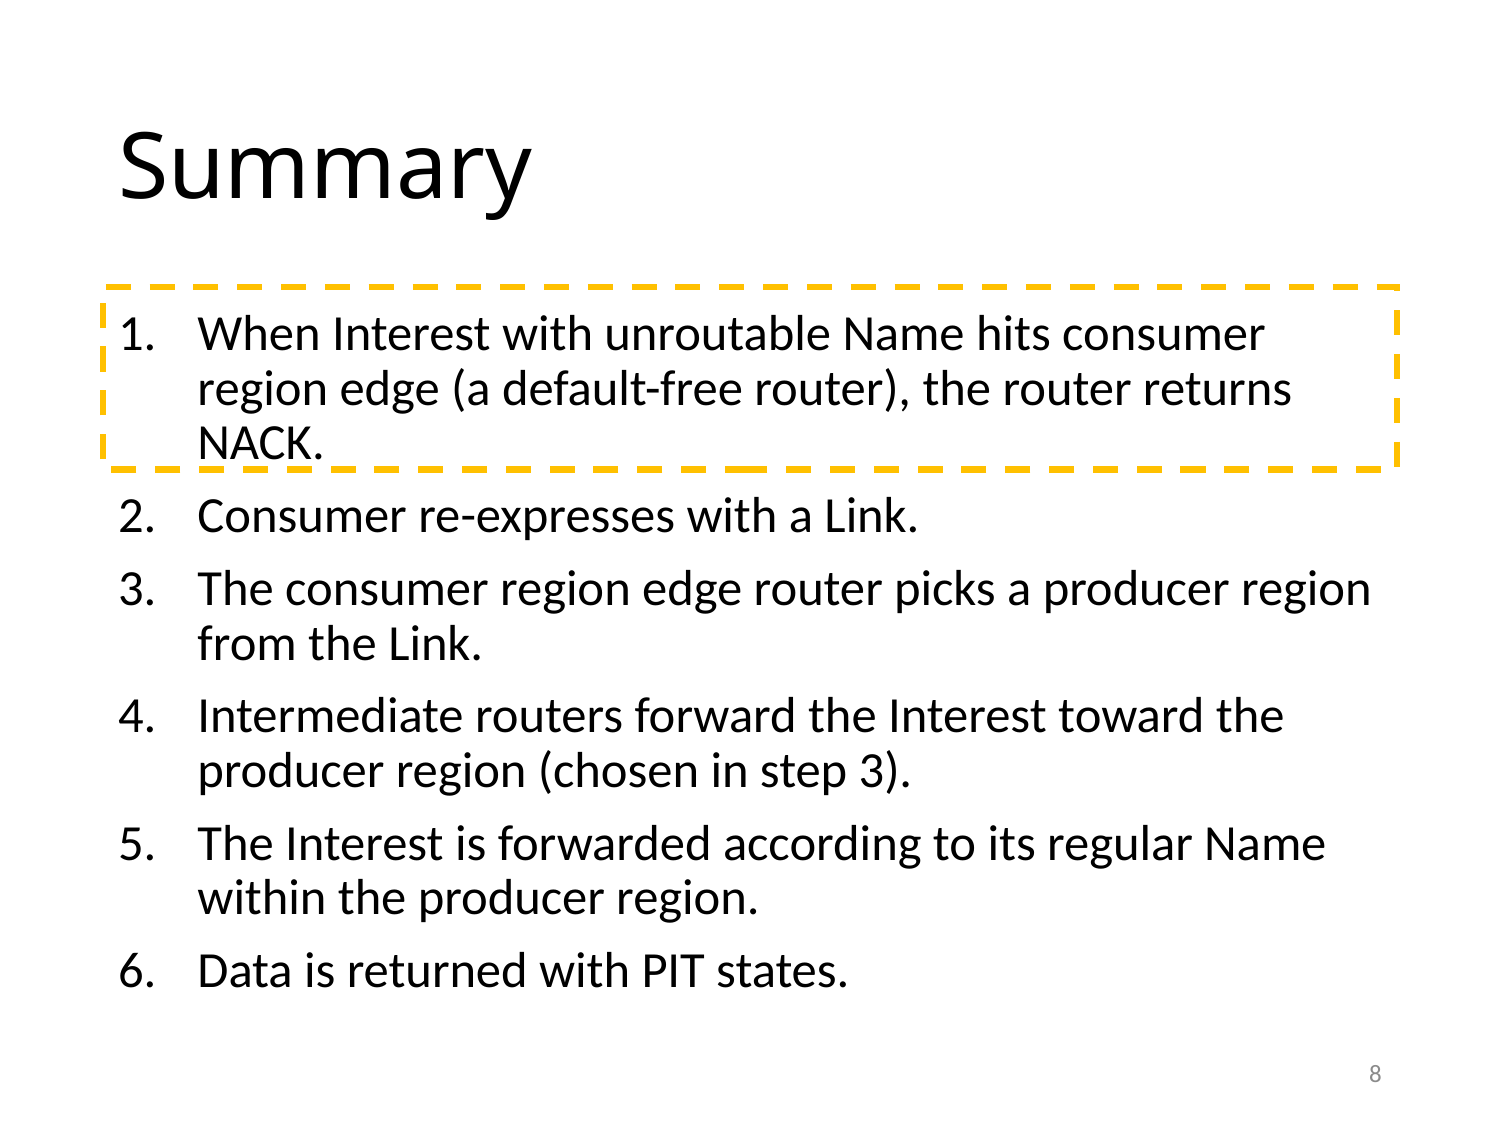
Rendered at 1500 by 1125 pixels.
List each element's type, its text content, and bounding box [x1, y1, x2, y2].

text_box [102, 286, 1398, 471]
slide_number 8 [1059, 1042, 1397, 1103]
title Summary [103, 59, 1397, 278]
list When Interest with unroutable Name hits consumer region edge (a default-free router), the router returns NACK. Consumer re-expresses with a Link. The consumer region edge router picks a producer region from the Link. Intermediate routers forward the Interest toward the producer region (chosen in step 3). The Interest is forwarded according to its regular Name within the producer region. Data is returned with PIT states. [103, 470, 1397, 1014]
